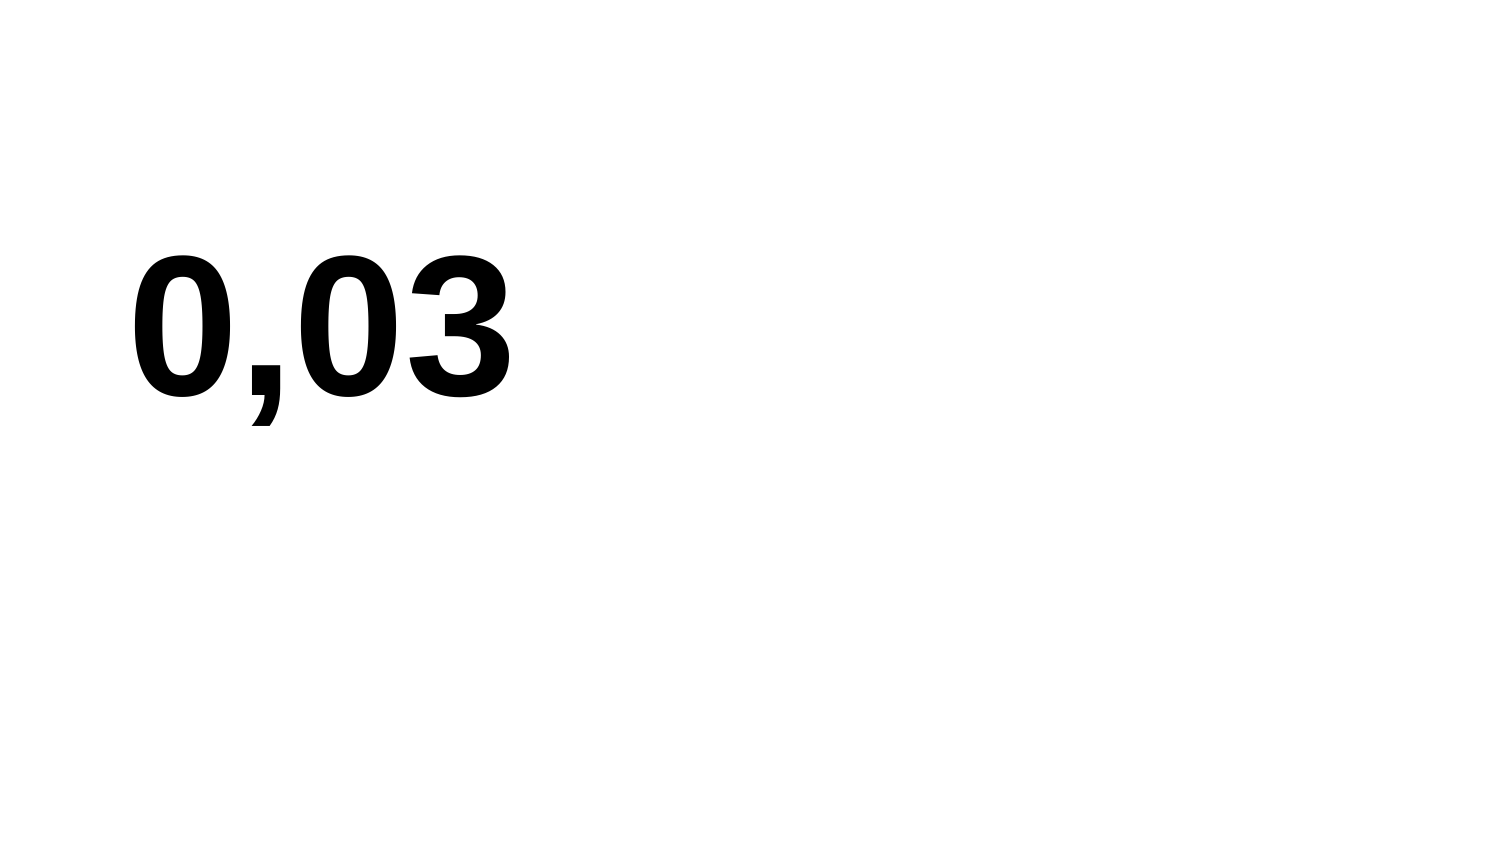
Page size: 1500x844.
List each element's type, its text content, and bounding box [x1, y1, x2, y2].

text_box 0,03 [112, 259, 1388, 450]
